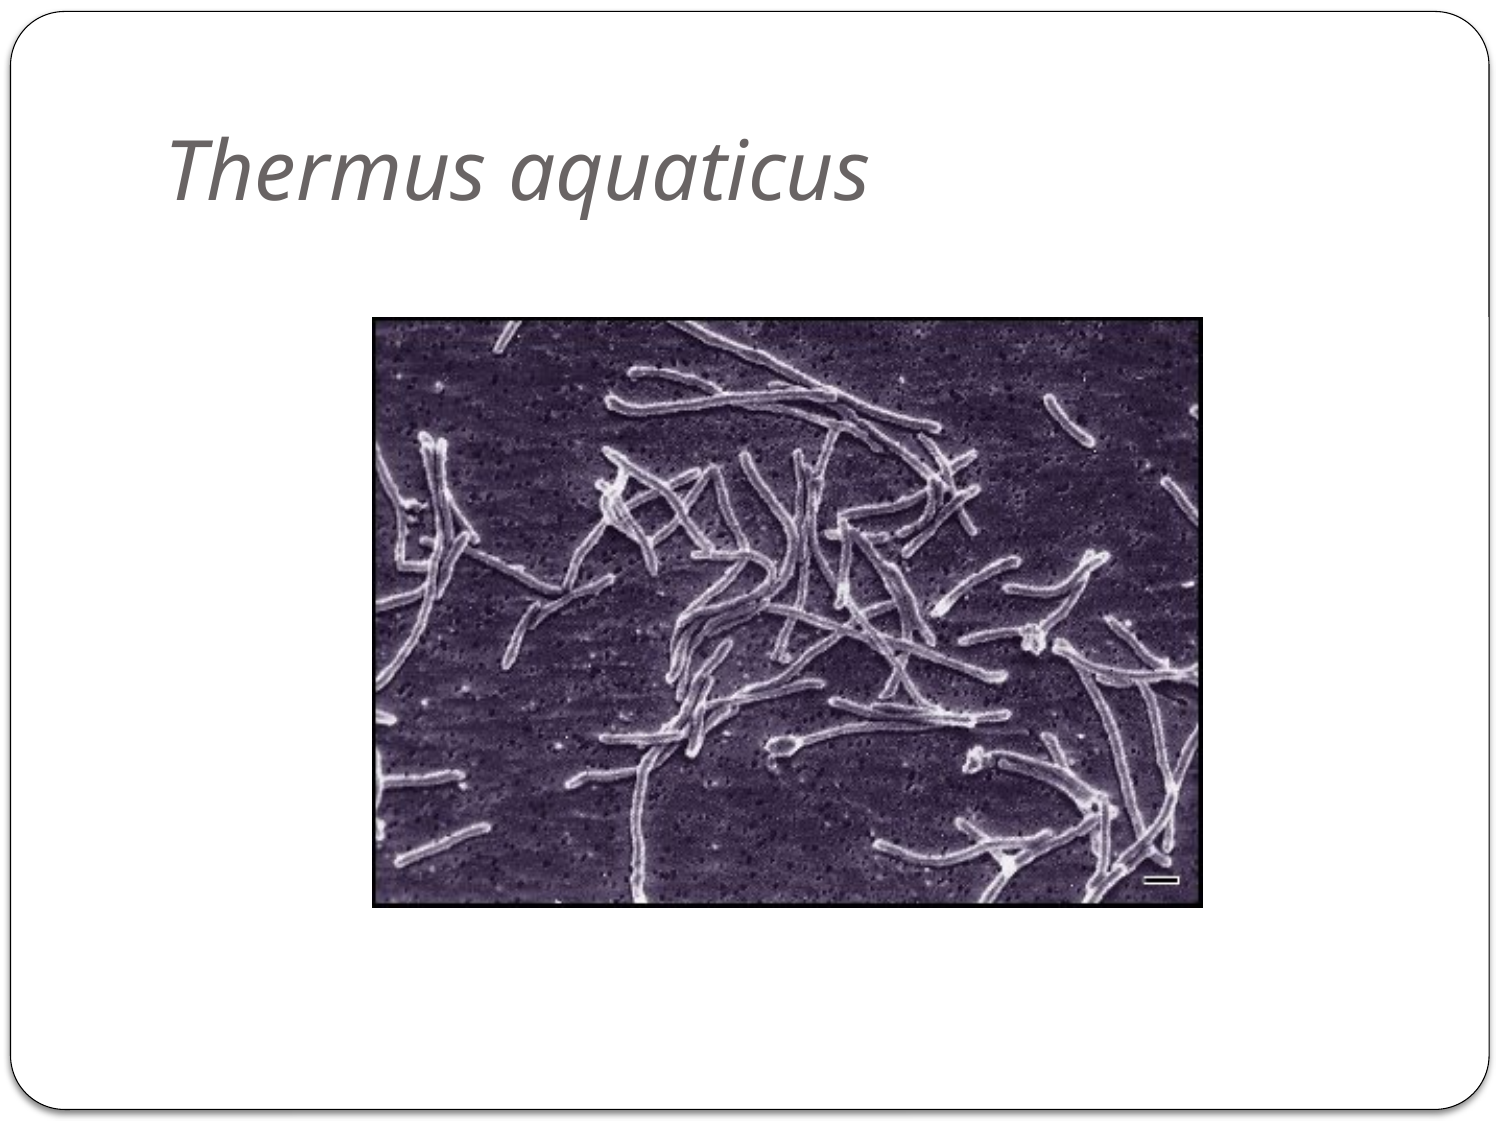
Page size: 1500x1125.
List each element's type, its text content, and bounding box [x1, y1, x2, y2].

title Thermus aquaticus [150, 45, 1425, 233]
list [372, 317, 1203, 908]
